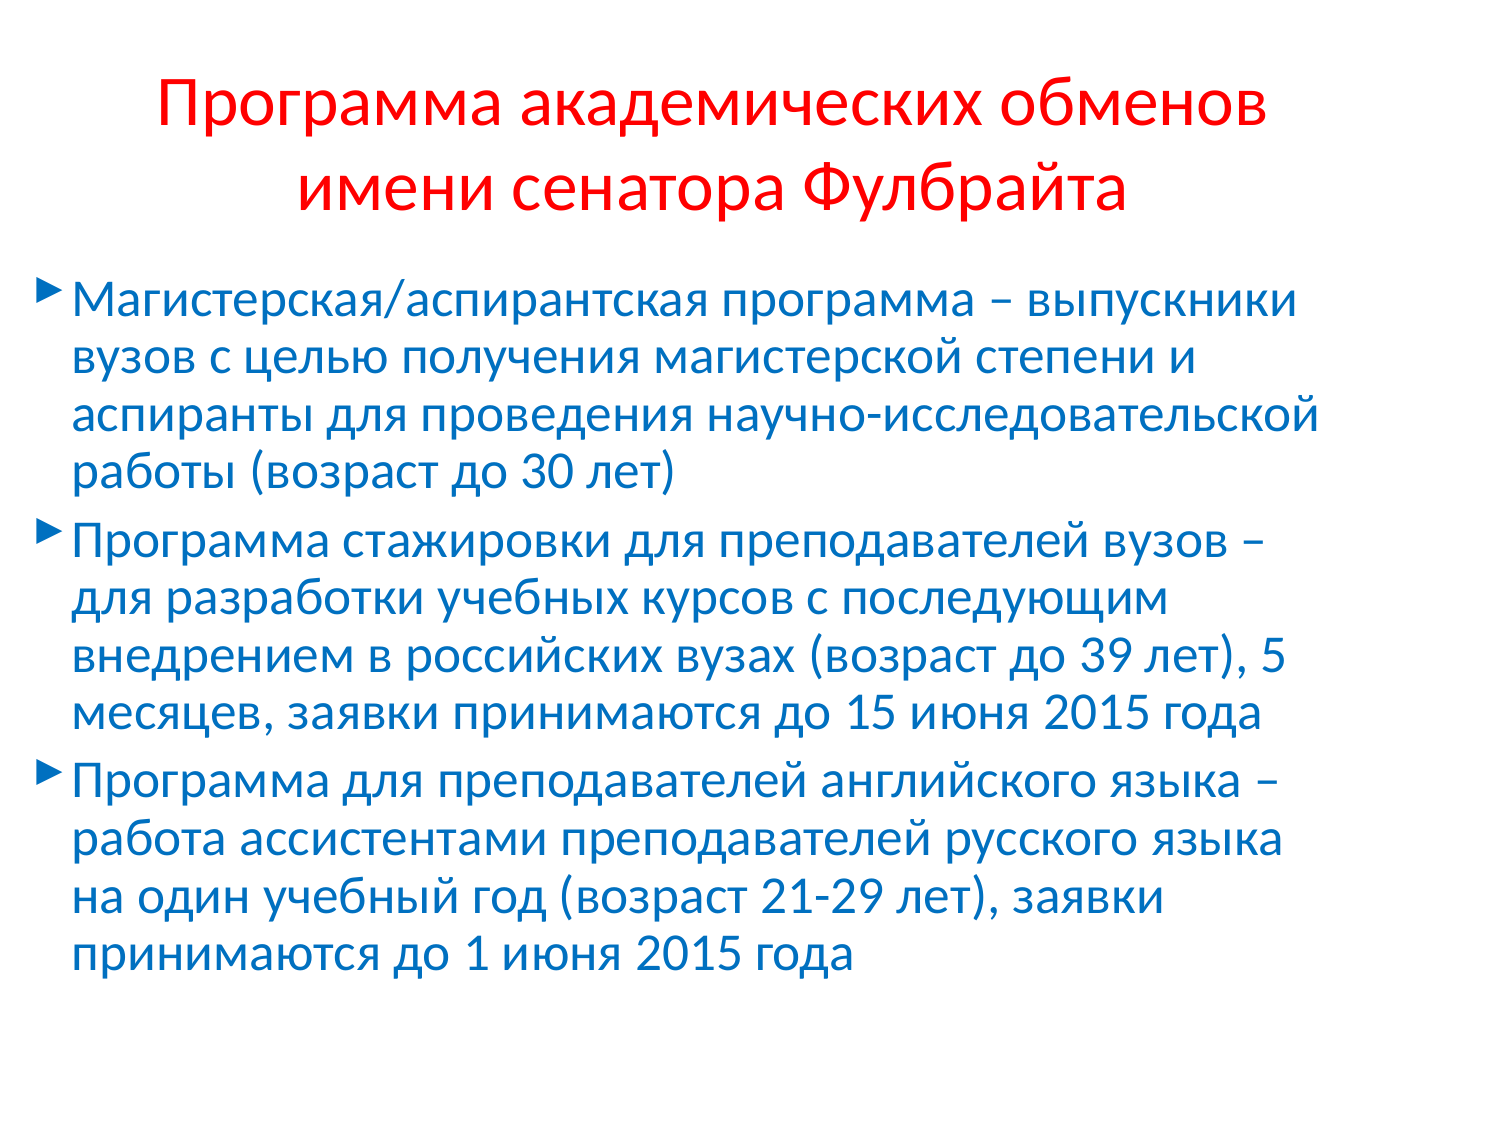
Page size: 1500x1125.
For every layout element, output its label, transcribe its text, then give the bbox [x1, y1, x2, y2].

list Магистерская/аспирантская программа – выпускники вузов с целью получения магистерской степени и аспиранты для проведения научно-исследовательской работы (возраст до 30 лет) Программа стажировки для преподавателей вузов – для разработки учебных курсов с последующим внедрением в российских вузах (возраст до 39 лет), 5 месяцев, заявки принимаются до 15 июня 2015 года Программа для преподавателей английского языка – работа ассистентами преподавателей русского языка на один учебный год (возраст 21-29 лет), заявки принимаются до 1 июня 2015 года [0, 262, 1350, 1005]
title Программа академических обменов имени сенатора Фулбрайта [76, 45, 1350, 233]
